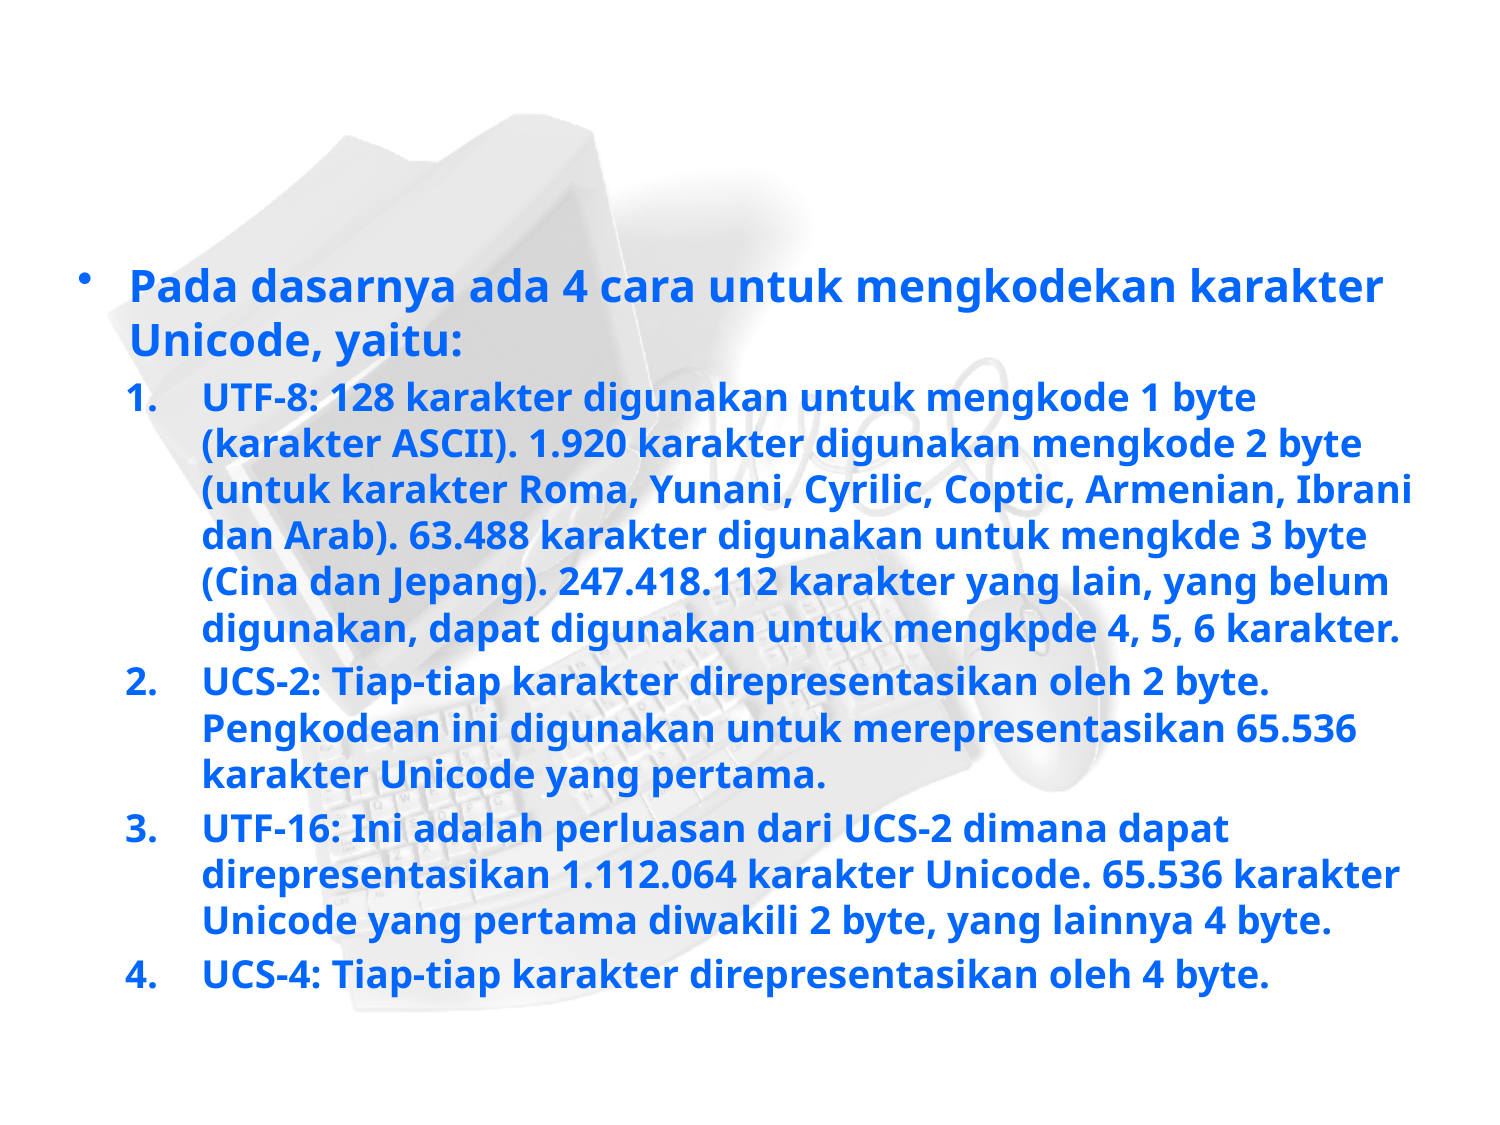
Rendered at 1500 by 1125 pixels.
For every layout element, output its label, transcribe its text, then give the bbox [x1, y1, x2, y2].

list Pada dasarnya ada 4 cara untuk mengkodekan karakter Unicode, yaitu: UTF-8: 128 karakter digunakan untuk mengkode 1 byte (karakter ASCII). 1.920 karakter digunakan mengkode 2 byte (untuk karakter Roma, Yunani, Cyrilic, Coptic, Armenian, Ibrani dan Arab). 63.488 karakter digunakan untuk mengkde 3 byte (Cina dan Jepang). 247.418.112 karakter yang lain, yang belum digunakan, dapat digunakan untuk mengkpde 4, 5, 6 karakter. UCS-2: Tiap-tiap karakter direpresentasikan oleh 2 byte. Pengkodean ini digunakan untuk merepresentasikan 65.536 karakter Unicode yang pertama. UTF-16: Ini adalah perluasan dari UCS-2 dimana dapat direpresentasikan 1.112.064 karakter Unicode. 65.536 karakter Unicode yang pertama diwakili 2 byte, yang lainnya 4 byte. UCS-4: Tiap-tiap karakter direpresentasikan oleh 4 byte. [62, 249, 1442, 1051]
